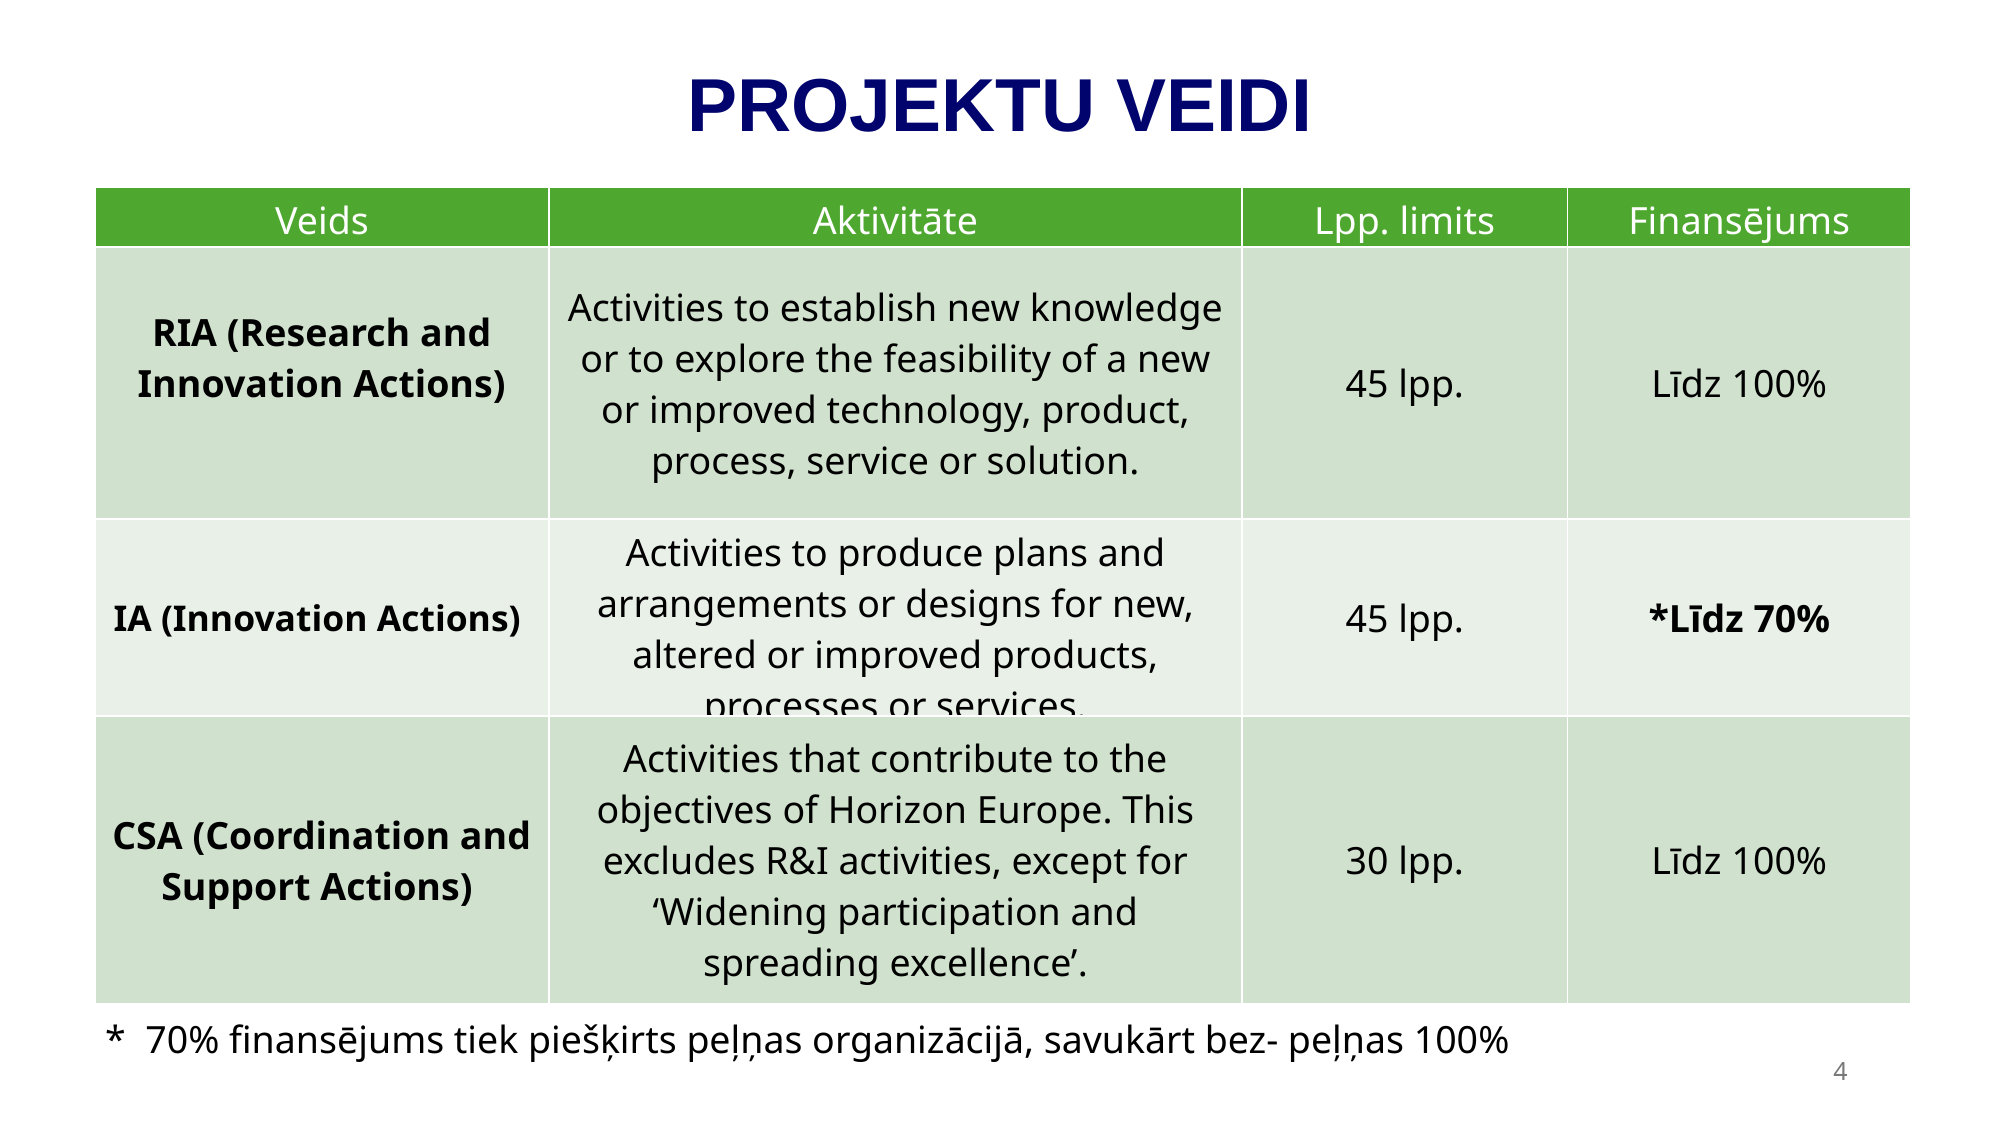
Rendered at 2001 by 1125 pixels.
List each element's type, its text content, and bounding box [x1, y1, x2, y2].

table_cell 45 lpp. [1243, 254, 1567, 524]
table_header Aktivitāte [550, 188, 1241, 253]
table_header Finansējums [1568, 188, 1910, 253]
table_cell Activities that contribute to the objectives of Horizon Europe. This excludes R&I activities, except for ‘Widening participation and spreading excellence’. [550, 745, 1241, 1031]
table_cell *Līdz 70% [1568, 526, 1910, 743]
table_cell Activities to establish new knowledge or to explore the feasibility of a new or improved technology, product, process, service or solution. [550, 254, 1241, 524]
table_cell Activities to produce plans and arrangements or designs for new, altered or improved products, processes or services. [550, 526, 1241, 743]
table_cell 45 lpp. [1243, 526, 1567, 743]
table_header Veids [96, 188, 548, 253]
text_box * 70% finansējums tiek piešķirts peļņas organizācijā, savukārt bez- peļņas 100% [79, 1013, 1880, 1122]
table_cell Līdz 100% [1568, 745, 1910, 1031]
title PROJEKTU VEIDI [127, 27, 1873, 186]
table_cell CSA (Coordination and Support Actions) [96, 745, 548, 1031]
table_cell RIA (Research and Innovation Actions) [96, 254, 548, 524]
table_header Lpp. limits [1243, 188, 1567, 253]
table_cell Līdz 100% [1568, 254, 1910, 524]
table_cell 30 lpp. [1243, 745, 1567, 1031]
table_cell IA (Innovation Actions) [96, 526, 548, 743]
slide_number 4 [1412, 1042, 1863, 1103]
